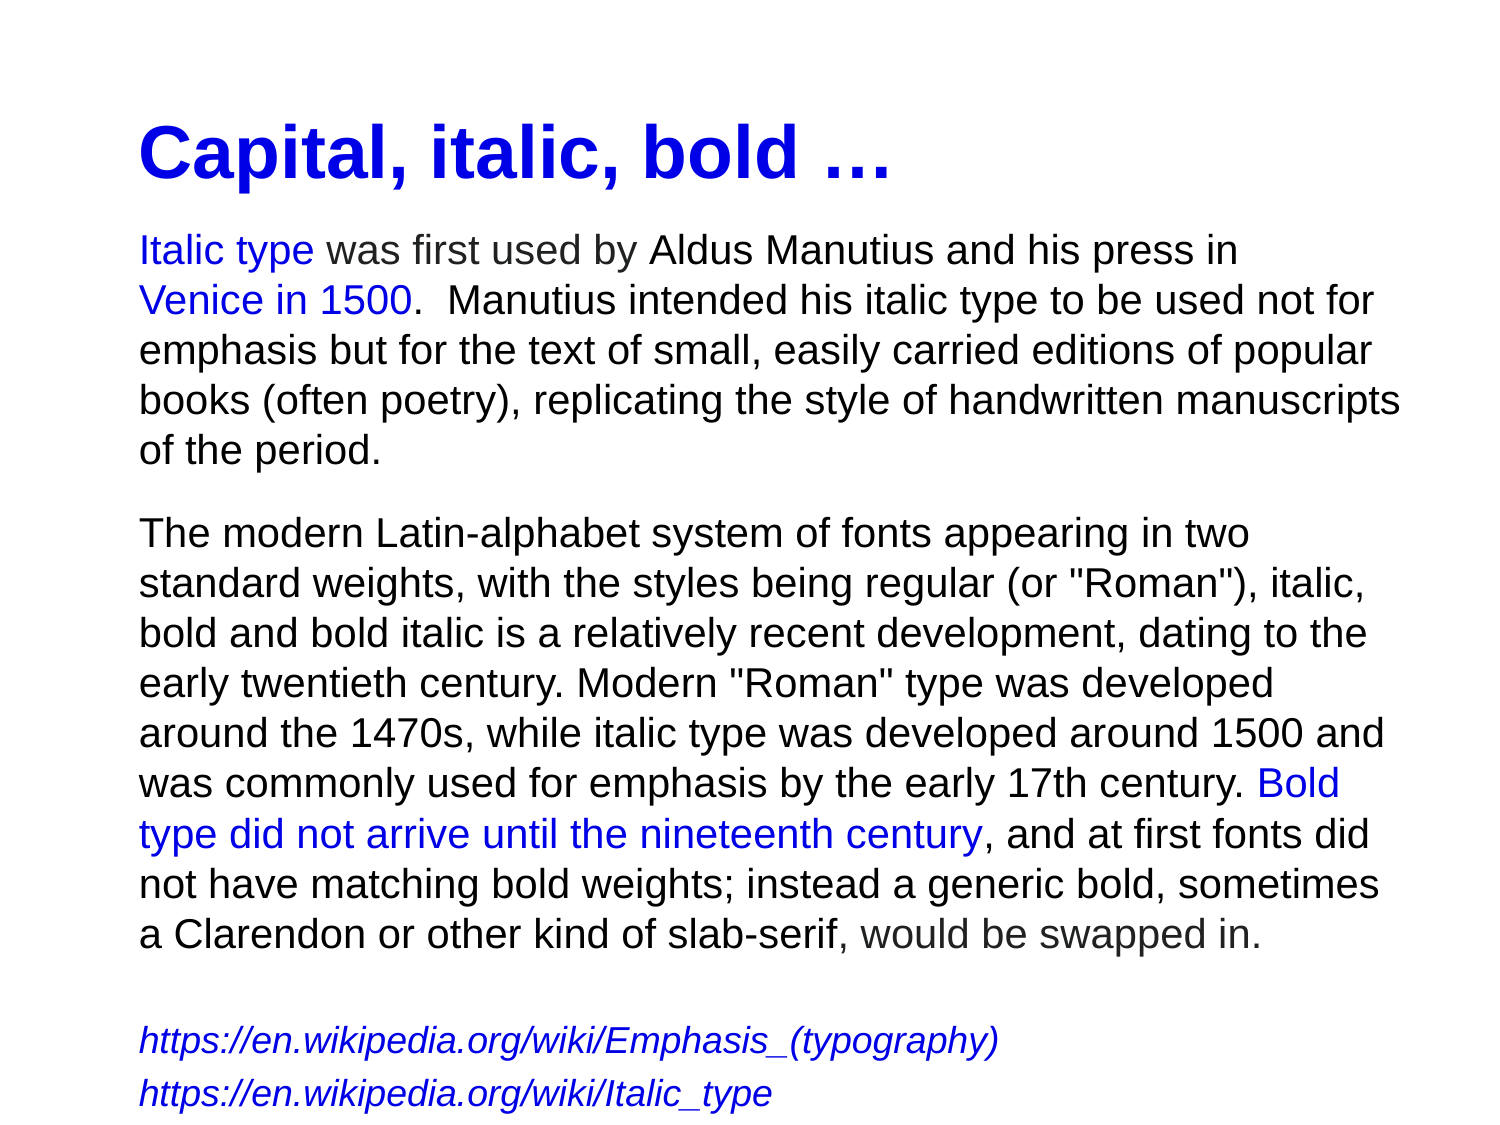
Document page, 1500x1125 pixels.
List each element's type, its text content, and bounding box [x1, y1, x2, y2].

text_box Capital, italic, bold … Italic type was first used by Aldus Manutius and his press in Venice in 1500. Manutius intended his italic type to be used not for emphasis but for the text of small, easily carried editions of popular books (often poetry), replicating the style of handwritten manuscripts of the period. The modern Latin-alphabet system of fonts appearing in two standard weights, with the styles being regular (or "Roman"), italic, bold and bold italic is a relatively recent development, dating to the early twentieth century. Modern "Roman" type was developed around the 1470s, while italic type was developed around 1500 and was commonly used for emphasis by the early 17th century. Bold type did not arrive until the nineteenth century, and at first fonts did not have matching bold weights; instead a generic bold, sometimes a Clarendon or other kind of slab-serif, would be swapped in. https://en.wikipedia.org/wiki/Emphasis_(typography) https://en.wikipedia.org/wiki/Italic_type [123, 90, 1424, 1122]
